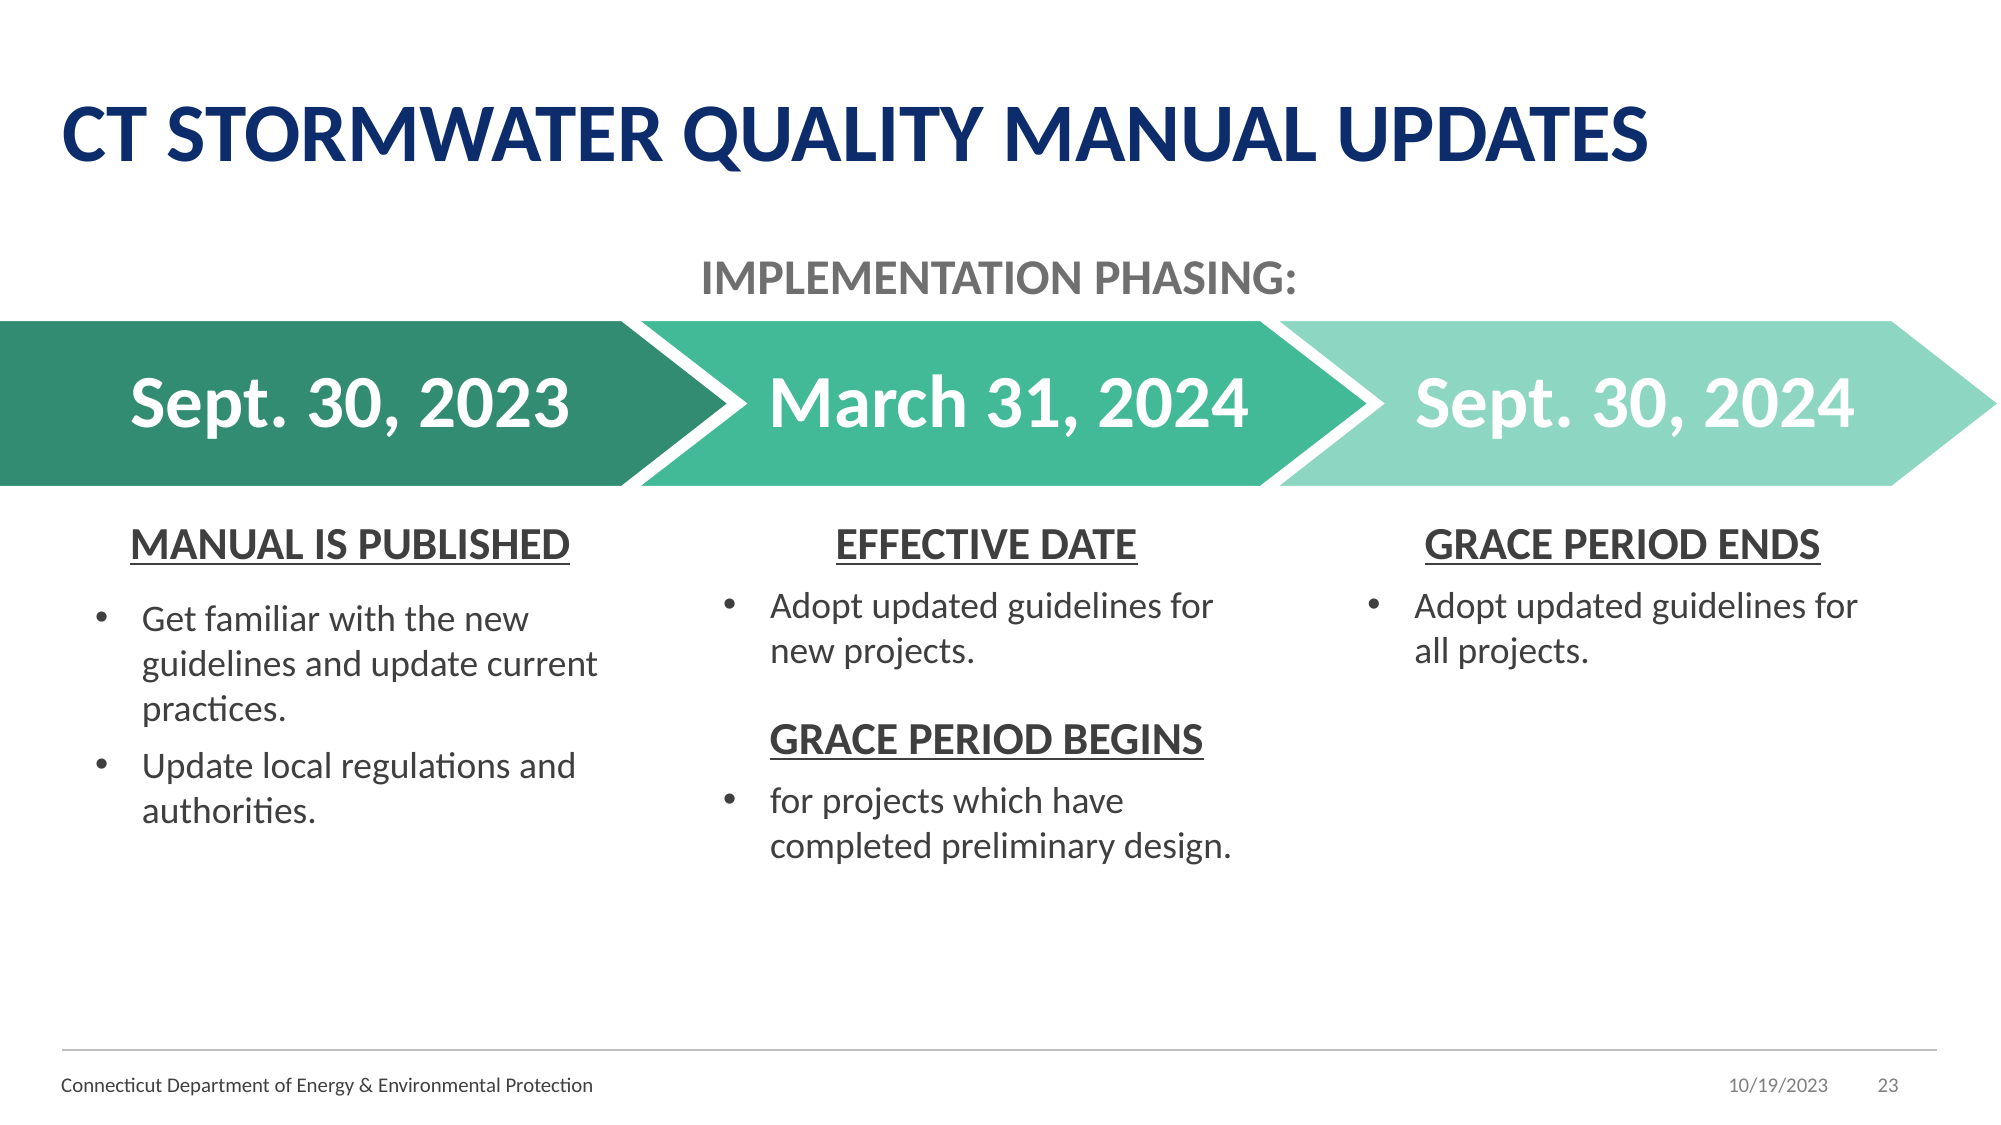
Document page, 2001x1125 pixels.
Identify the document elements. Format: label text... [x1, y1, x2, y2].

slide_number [1475, 1061, 1829, 1107]
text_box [0, 316, 2000, 878]
list IMPLEMENTATION PHASING: [61, 232, 1938, 311]
footer Connecticut Department of Energy & Environmental Protection [61, 1061, 1030, 1107]
title CT Stormwater Quality Manual Updates [62, 50, 1938, 225]
slide_number 23 [1837, 1061, 1939, 1107]
